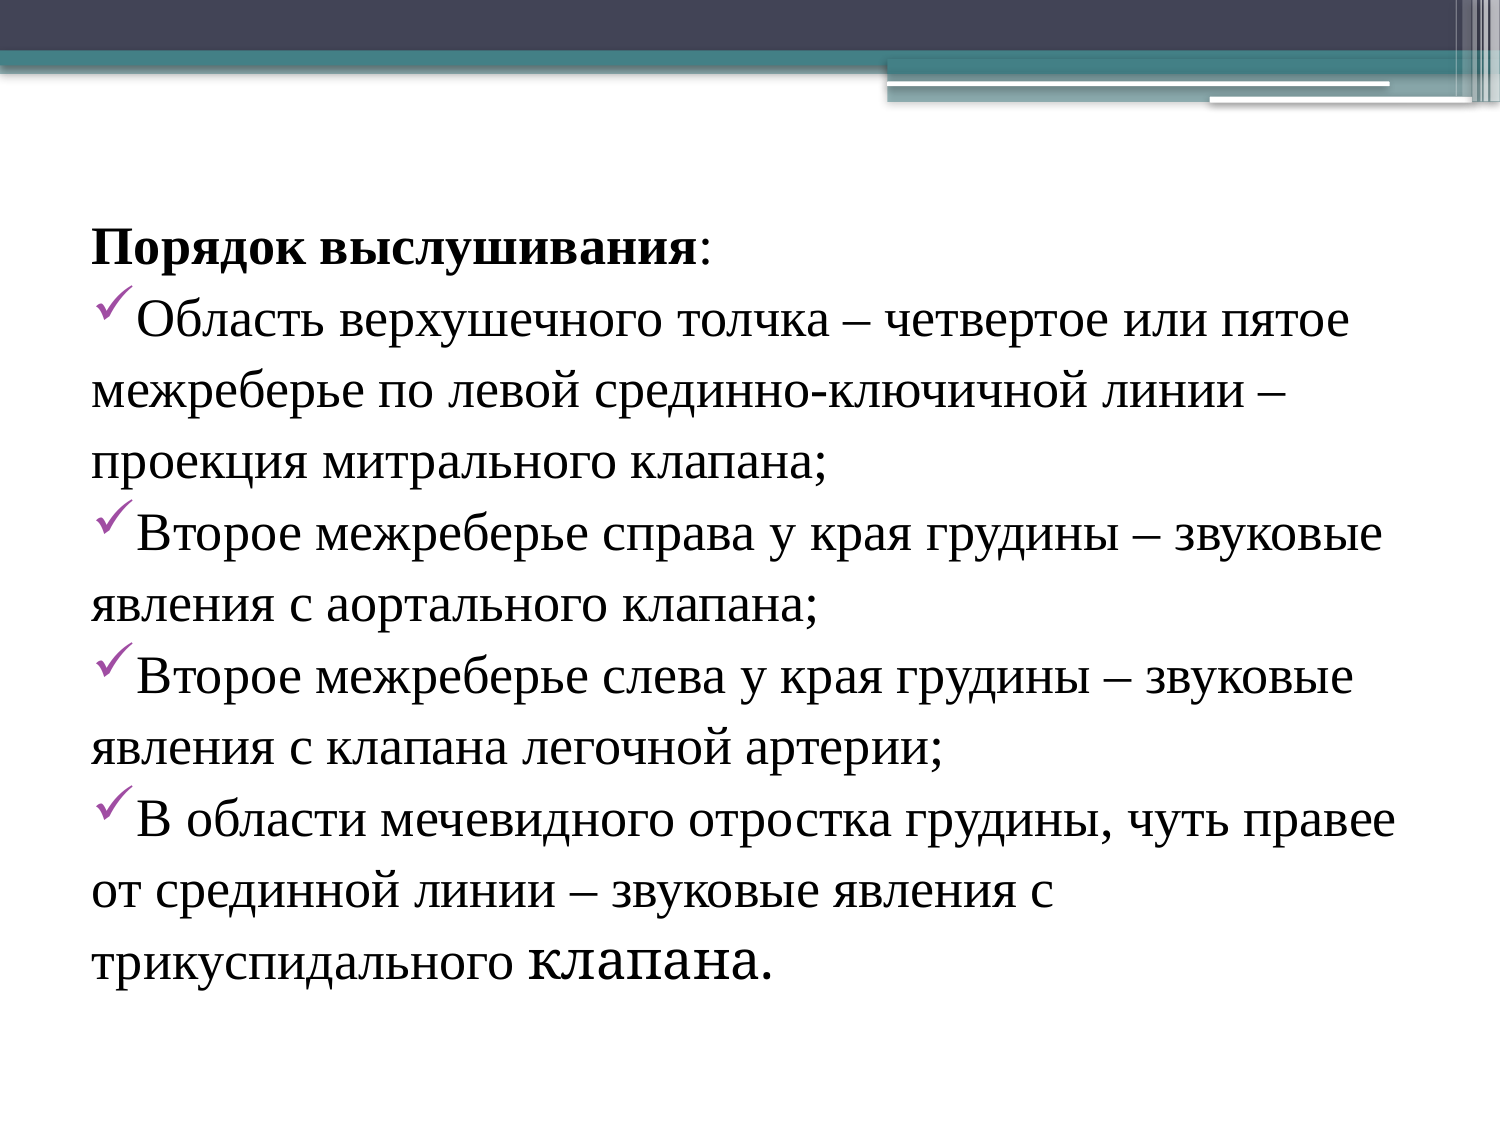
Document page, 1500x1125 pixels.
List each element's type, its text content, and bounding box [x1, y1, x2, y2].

list Порядок выслушивания: Область верхушечного толчка – четвертое или пятое межреберье по левой срединно-ключичной линии – проекция митрального клапана; Второе межреберье справа у края грудины – звуковые явления с аортального клапана; Второе межреберье слева у края грудины – звуковые явления с клапана легочной артерии; В области мечевидного отростка грудины, чуть правее от срединной линии – звуковые явления с трикуспидального клапана. [76, 196, 1428, 1079]
